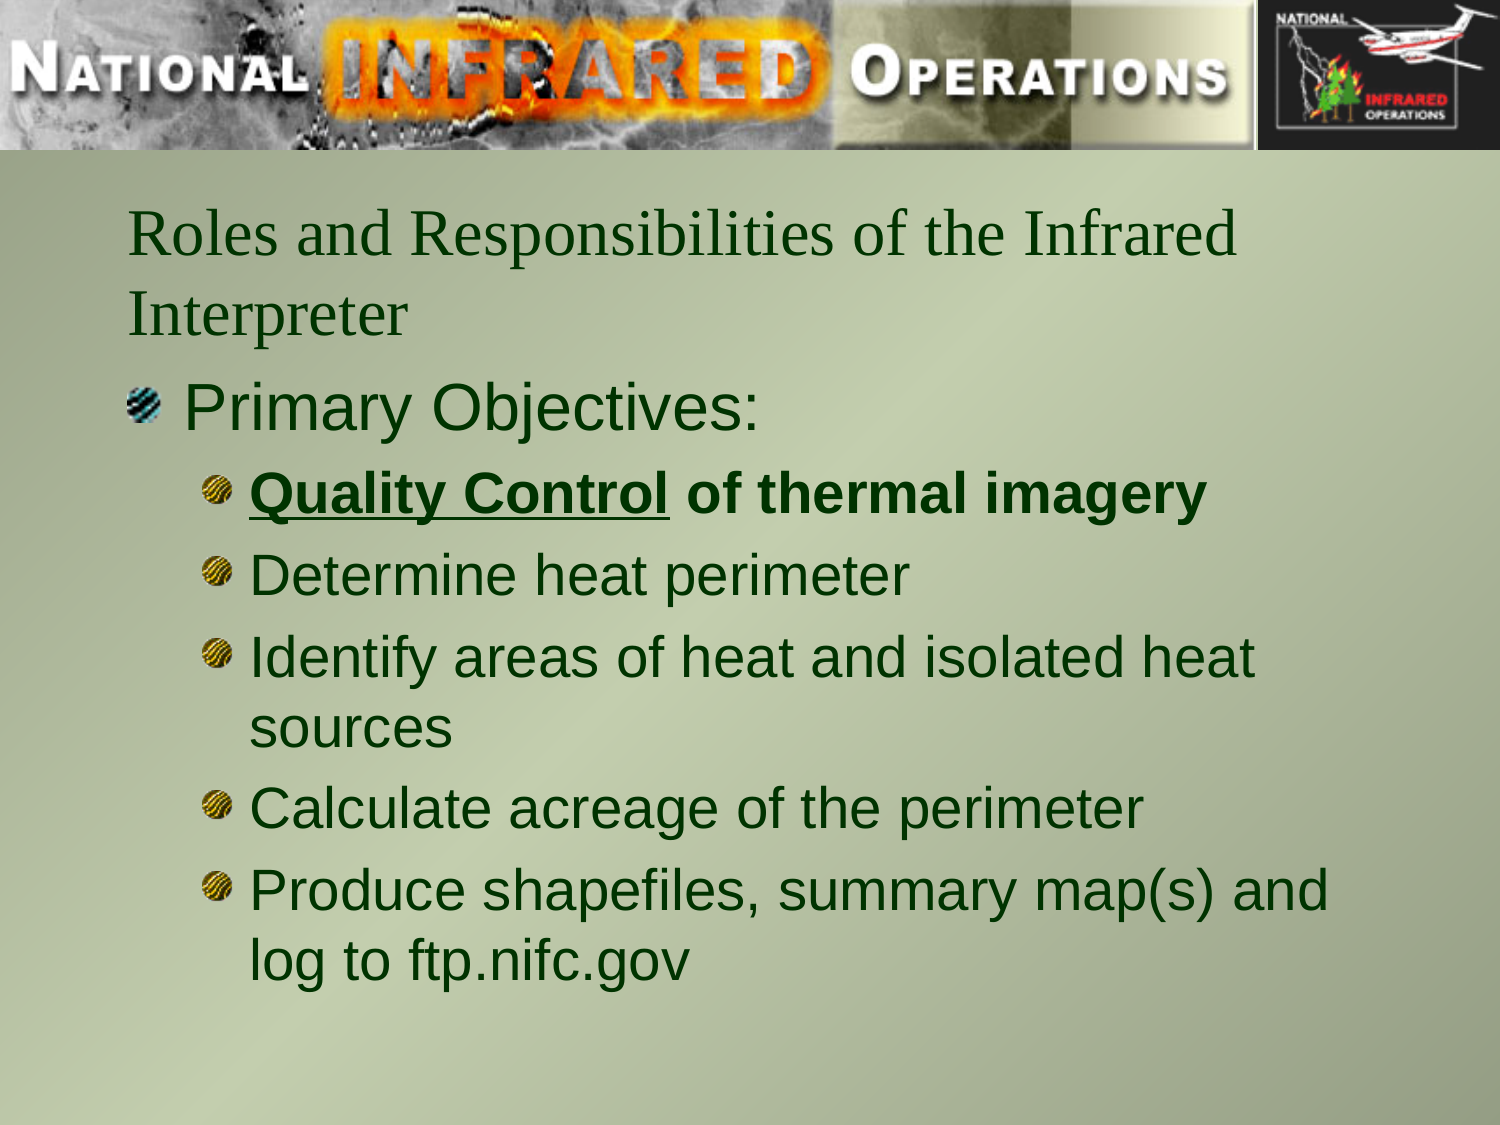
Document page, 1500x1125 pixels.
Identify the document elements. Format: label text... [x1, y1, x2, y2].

list Primary Objectives: Quality Control of thermal imagery Determine heat perimeter Identify areas of heat and isolated heat sources Calculate acreage of the perimeter Produce shapefiles, summary map(s) and log to ftp.nifc.gov [112, 356, 1388, 1032]
picture [202, 556, 234, 588]
picture [202, 475, 234, 506]
picture [0, 0, 1256, 150]
picture [127, 385, 165, 423]
picture [202, 638, 234, 670]
picture [202, 871, 234, 903]
picture [202, 790, 234, 821]
title Roles and Responsibilities of the Infrared Interpreter [112, 168, 1388, 356]
